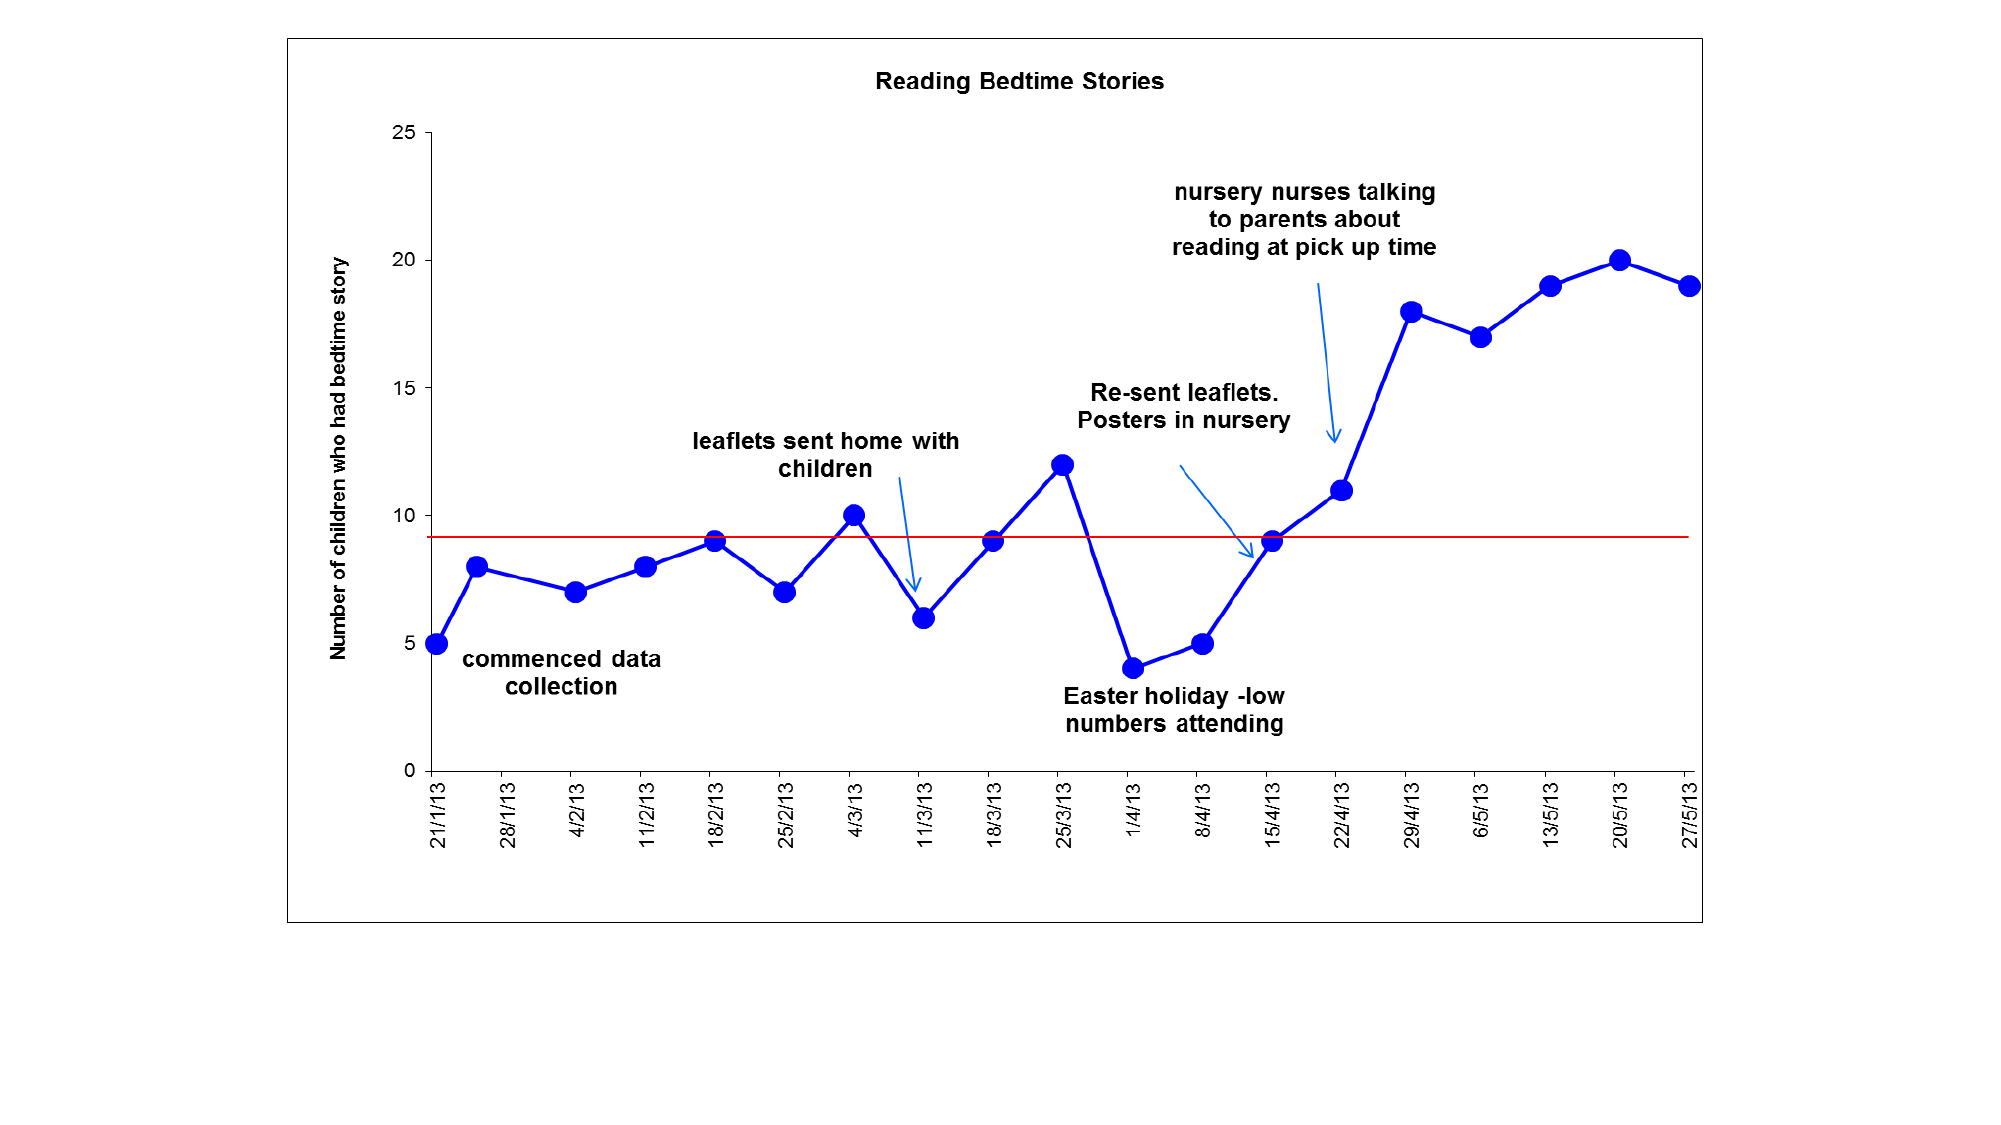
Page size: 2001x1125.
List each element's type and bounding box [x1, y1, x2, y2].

text_box [279, 30, 1710, 929]
